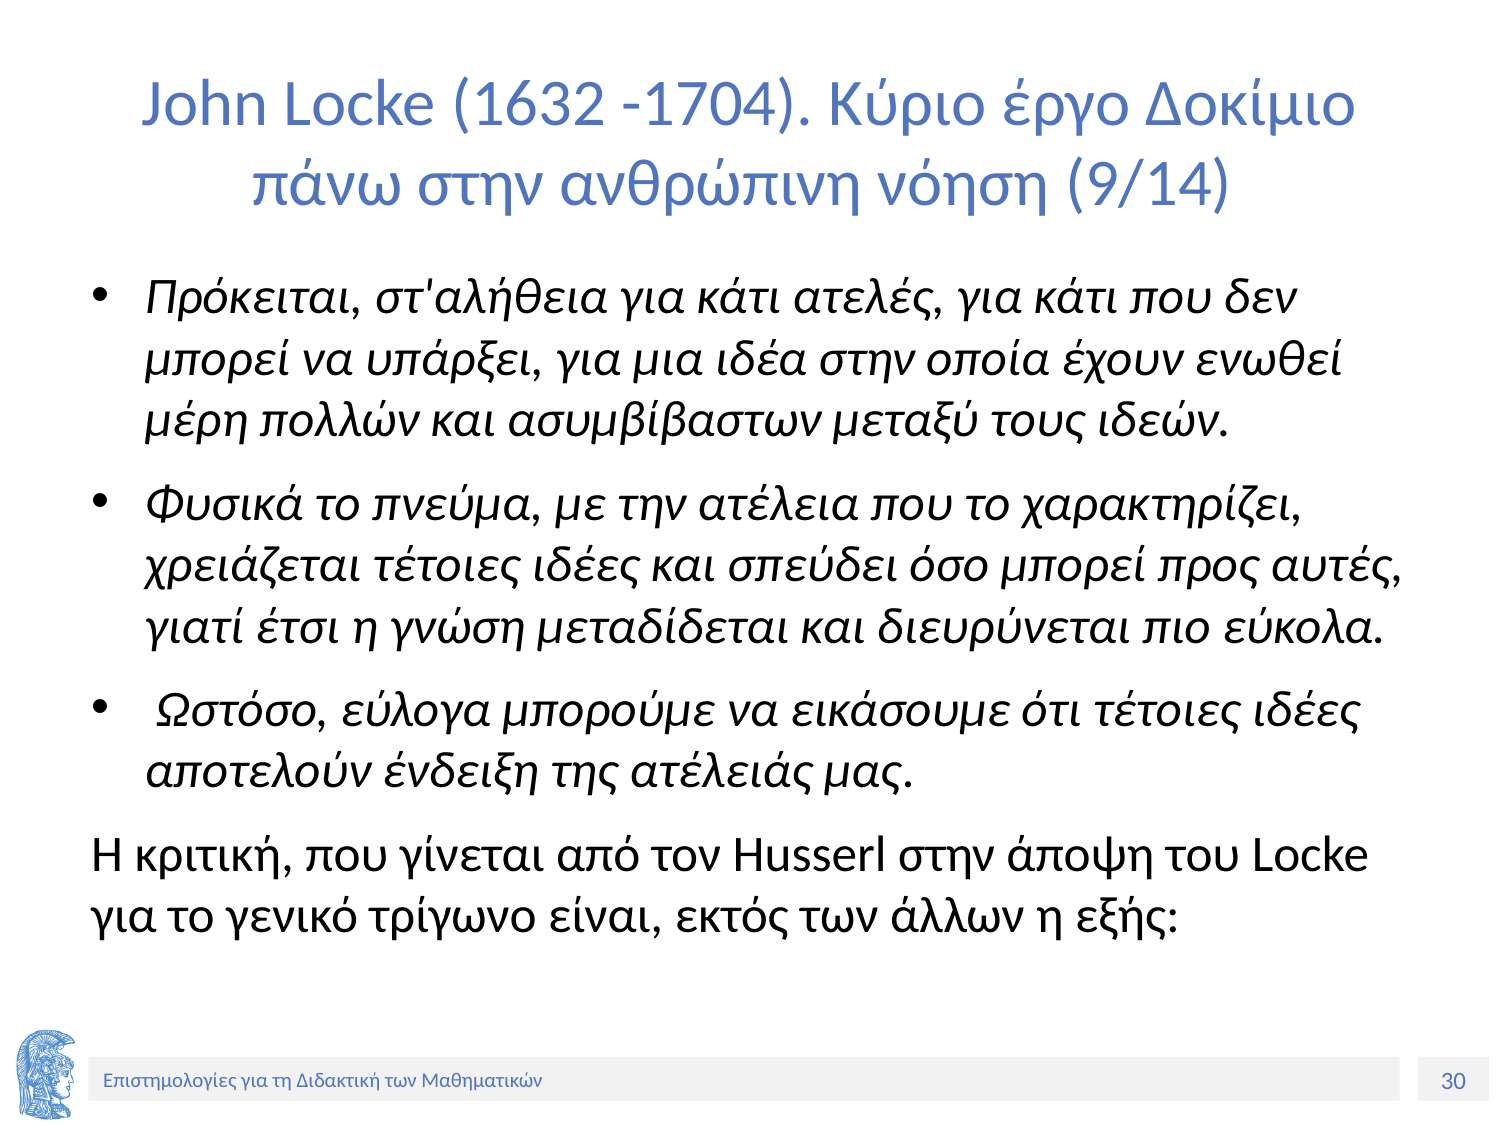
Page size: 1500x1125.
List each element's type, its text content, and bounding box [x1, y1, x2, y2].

title John Locke (1632 -1704). Κύριο έργο Δοκίμιο πάνω στην ανθρώπινη νόηση (9/14) [75, 45, 1425, 233]
picture [9, 1026, 81, 1120]
list Πρόκειται, στ'αλήθεια για κάτι ατελές, για κάτι που δεν μπορεί να υπάρξει, για μια ιδέα στην οποία έχουν ενωθεί μέρη πολλών και ασυμβίβαστων μεταξύ τους ιδεών. Φυσικά το πνεύμα, με την ατέλεια που το χαρακτηρίζει, χρειάζεται τέτοιες ιδέες και σπεύδει όσο μπορεί προς αυτές, γιατί έτσι η γνώση μεταδίδεται και διευρύνεται πιο εύκολα. Ωστόσο, εύλογα μπορούμε να εικάσουμε ότι τέτοιες ιδέες αποτελούν ένδειξη της ατέλειάς μας. Η κριτική, που γίνεται από τον Husserl στην άποψη του Locke για το γενικό τρίγωνο είναι, εκτός των άλλων η εξής: [76, 255, 1427, 998]
